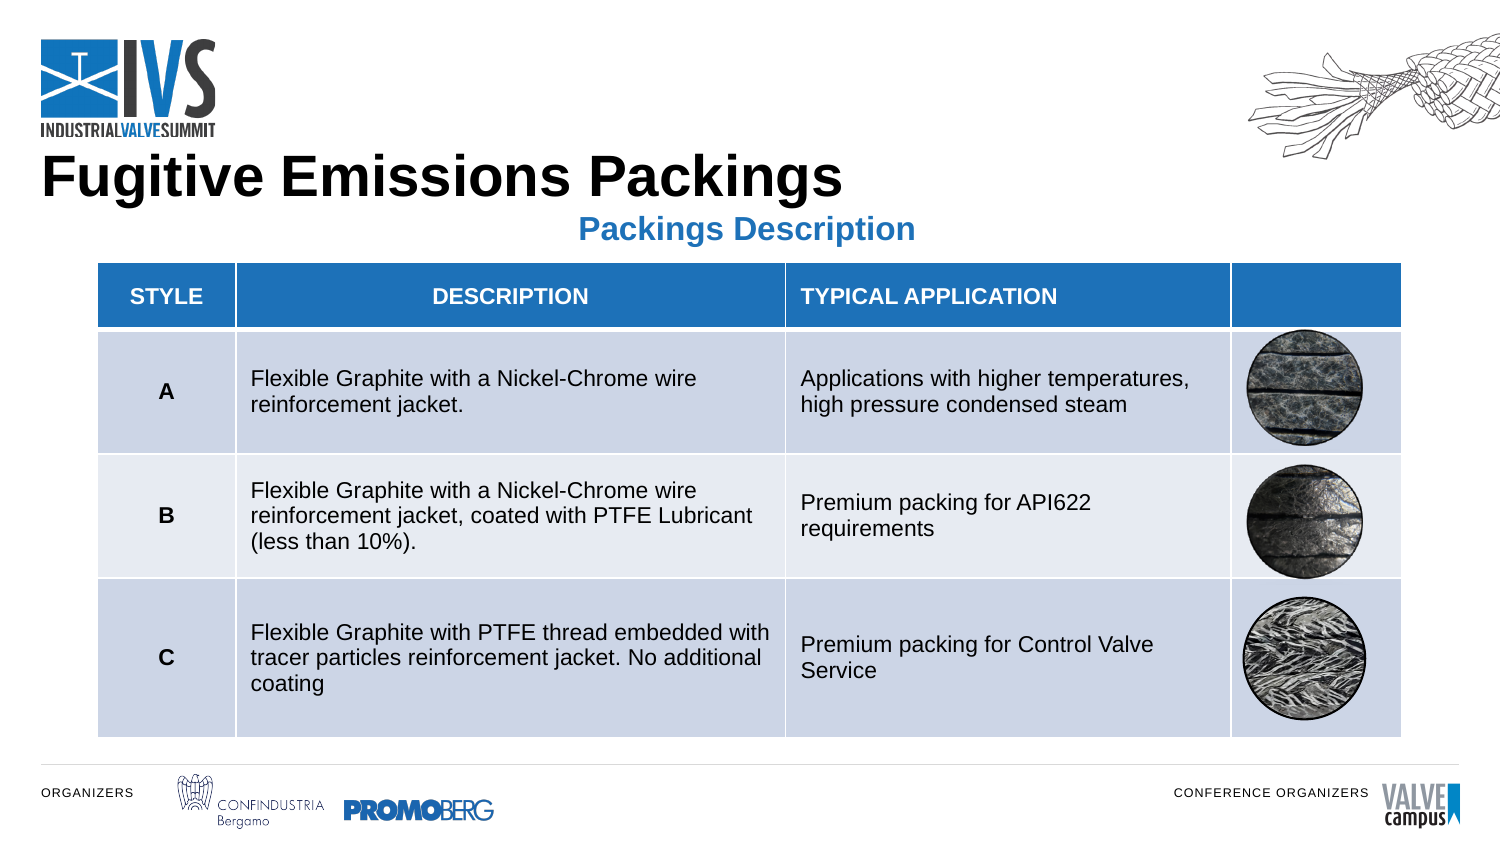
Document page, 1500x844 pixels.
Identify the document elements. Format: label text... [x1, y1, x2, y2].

table_cell Applications with higher temperatures, high pressure condensed steam [786, 332, 1230, 453]
table_header STYLE [98, 263, 235, 327]
table_cell [1232, 332, 1401, 453]
picture [1243, 328, 1366, 451]
table_header TYPICAL APPLICATION [786, 263, 1230, 327]
table_cell Flexible Graphite with a Nickel-Chrome wire reinforcement jacket, coated with PTFE Lubricant (less than 10%). [237, 455, 785, 577]
picture [167, 768, 334, 831]
table_header DESCRIPTION [237, 263, 785, 327]
picture [1243, 597, 1366, 720]
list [1243, 0, 1500, 172]
title Fugitive Emissions Packings [41, 104, 1454, 205]
table_cell Flexible Graphite with a Nickel-Chrome wire reinforcement jacket. [237, 332, 785, 453]
table_cell B [98, 455, 235, 577]
table_header [1232, 263, 1401, 327]
table_cell [1232, 579, 1401, 737]
picture [1377, 762, 1465, 844]
table_cell A [98, 332, 235, 453]
picture [1243, 463, 1366, 585]
table_cell Premium packing for API622 requirements [786, 455, 1230, 577]
table_cell Premium packing for Control Valve Service [786, 579, 1230, 737]
table_cell C [98, 579, 235, 737]
table_cell Flexible Graphite with PTFE thread embedded with tracer particles reinforcement jacket. No additional coating [237, 579, 785, 737]
table_cell [1232, 455, 1401, 577]
text_box Packings Description [41, 205, 1454, 255]
